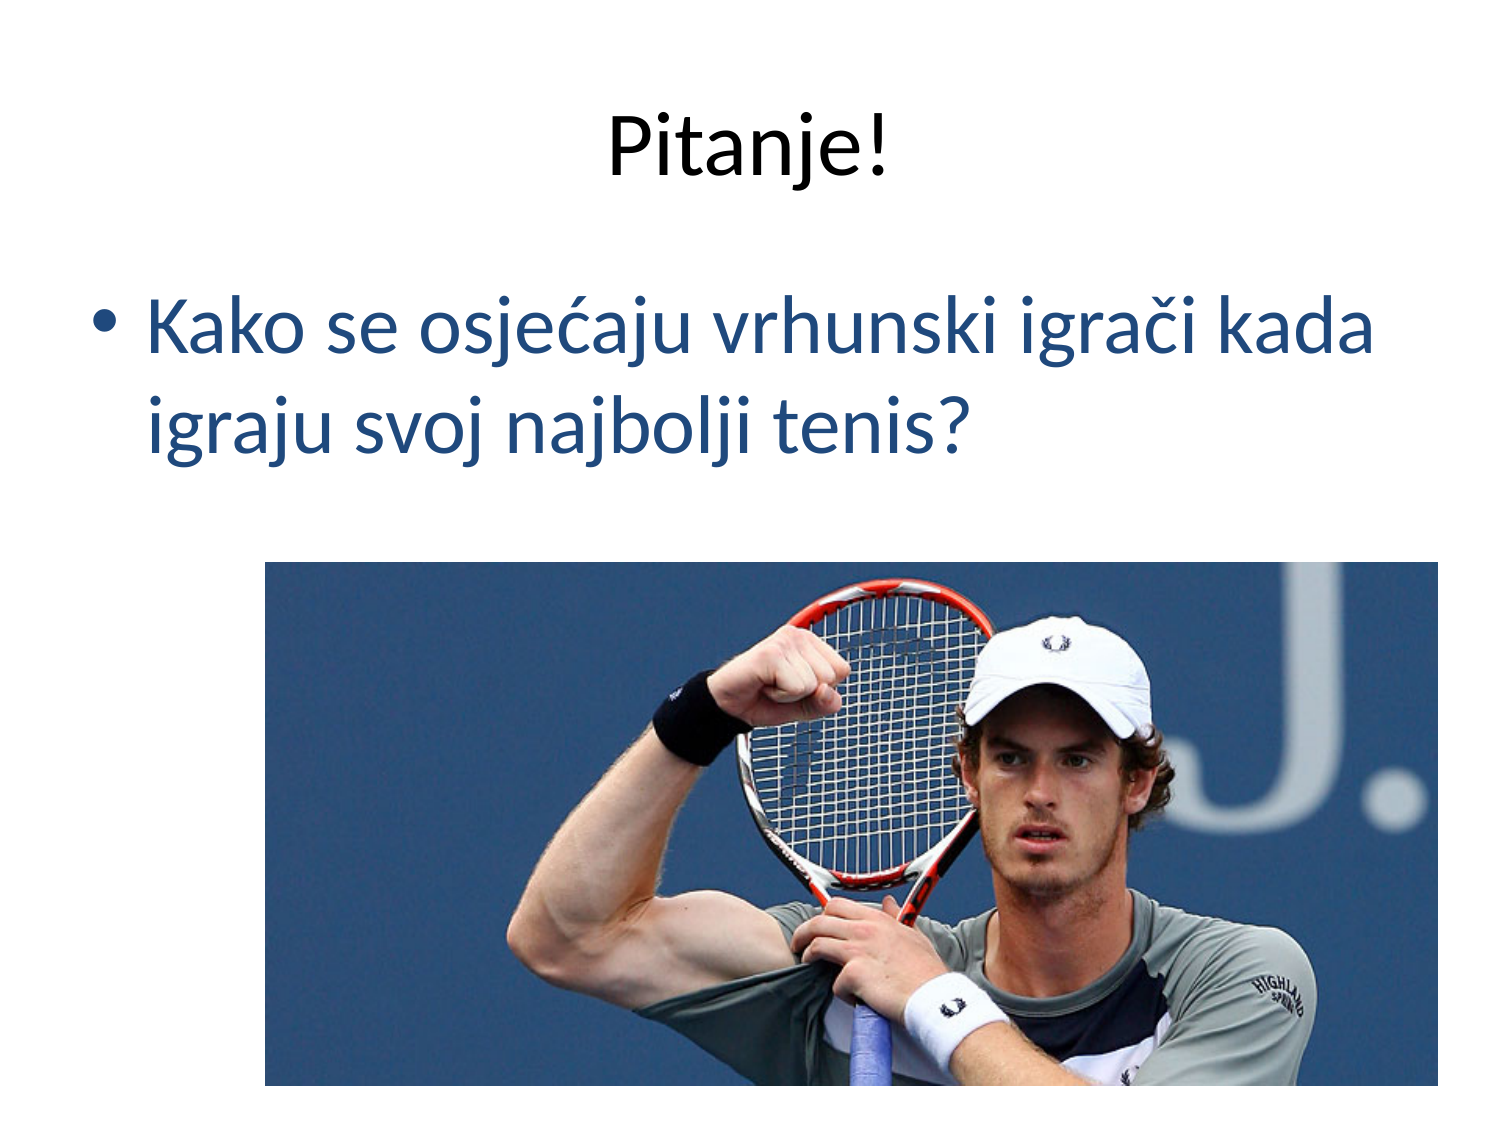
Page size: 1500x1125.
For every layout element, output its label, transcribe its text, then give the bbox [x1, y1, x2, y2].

list Kako se osjećaju vrhunski igrači kada igraju svoj najbolji tenis? [75, 262, 1425, 1005]
title Pitanje! [75, 45, 1425, 233]
picture [265, 562, 1438, 1087]
